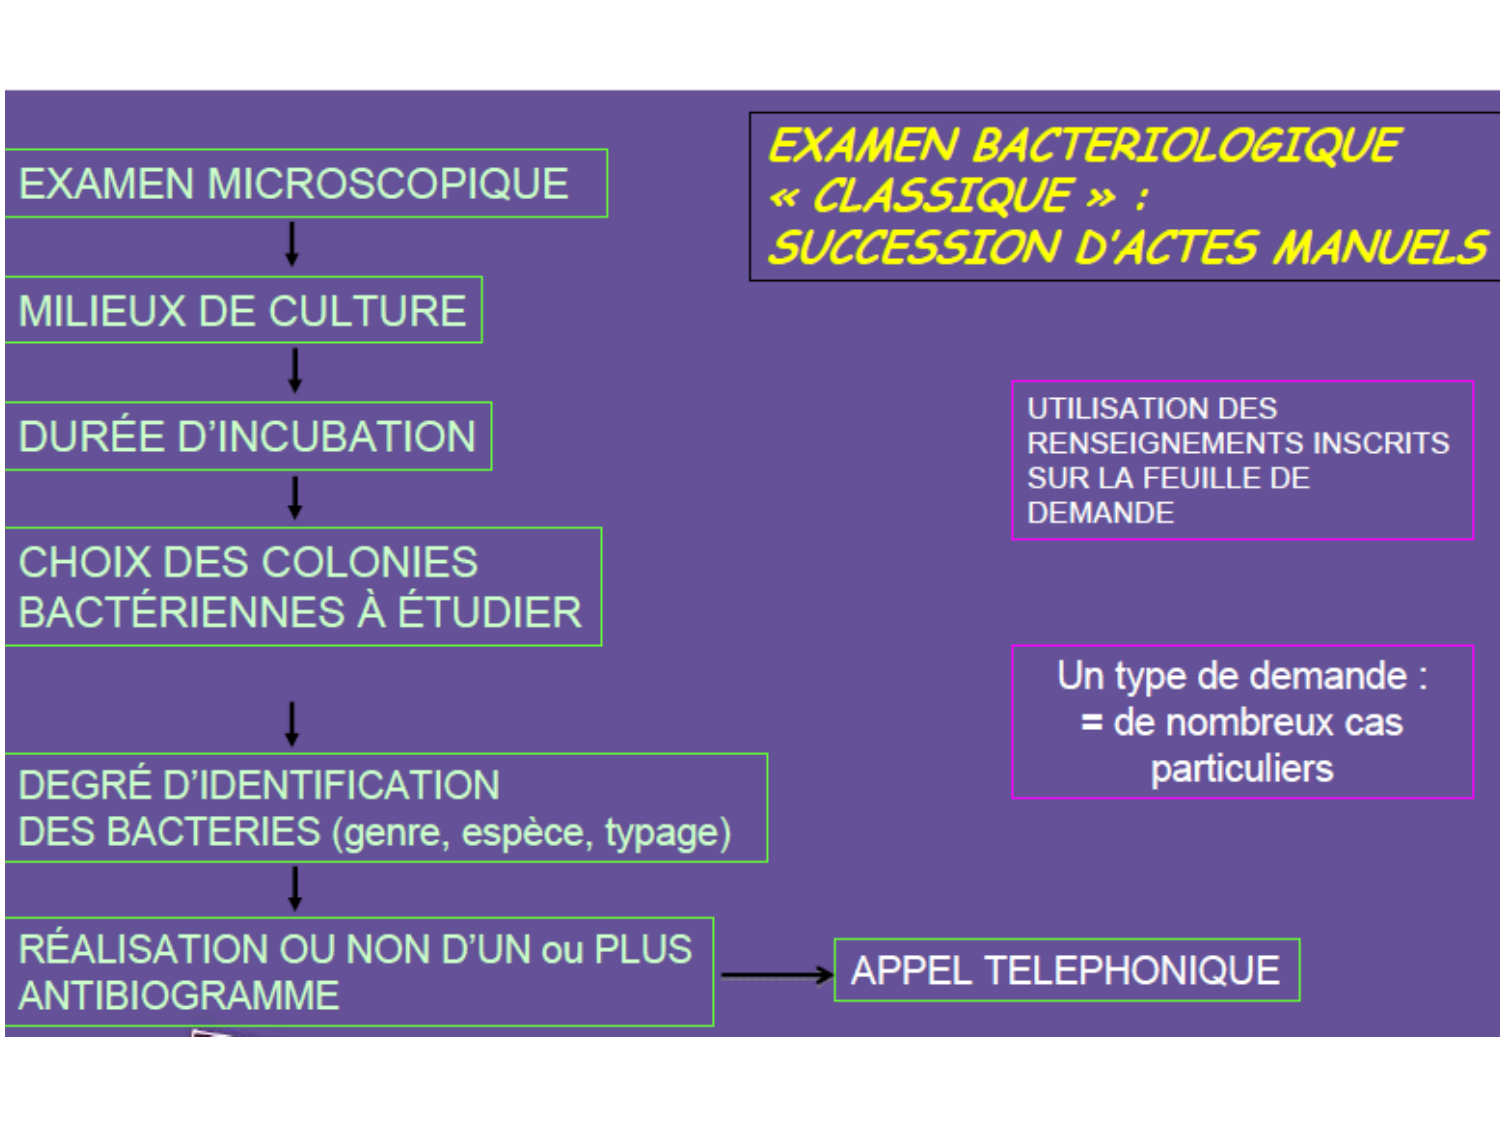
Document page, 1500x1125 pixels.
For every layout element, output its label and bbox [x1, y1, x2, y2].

picture [5, 89, 1500, 1037]
